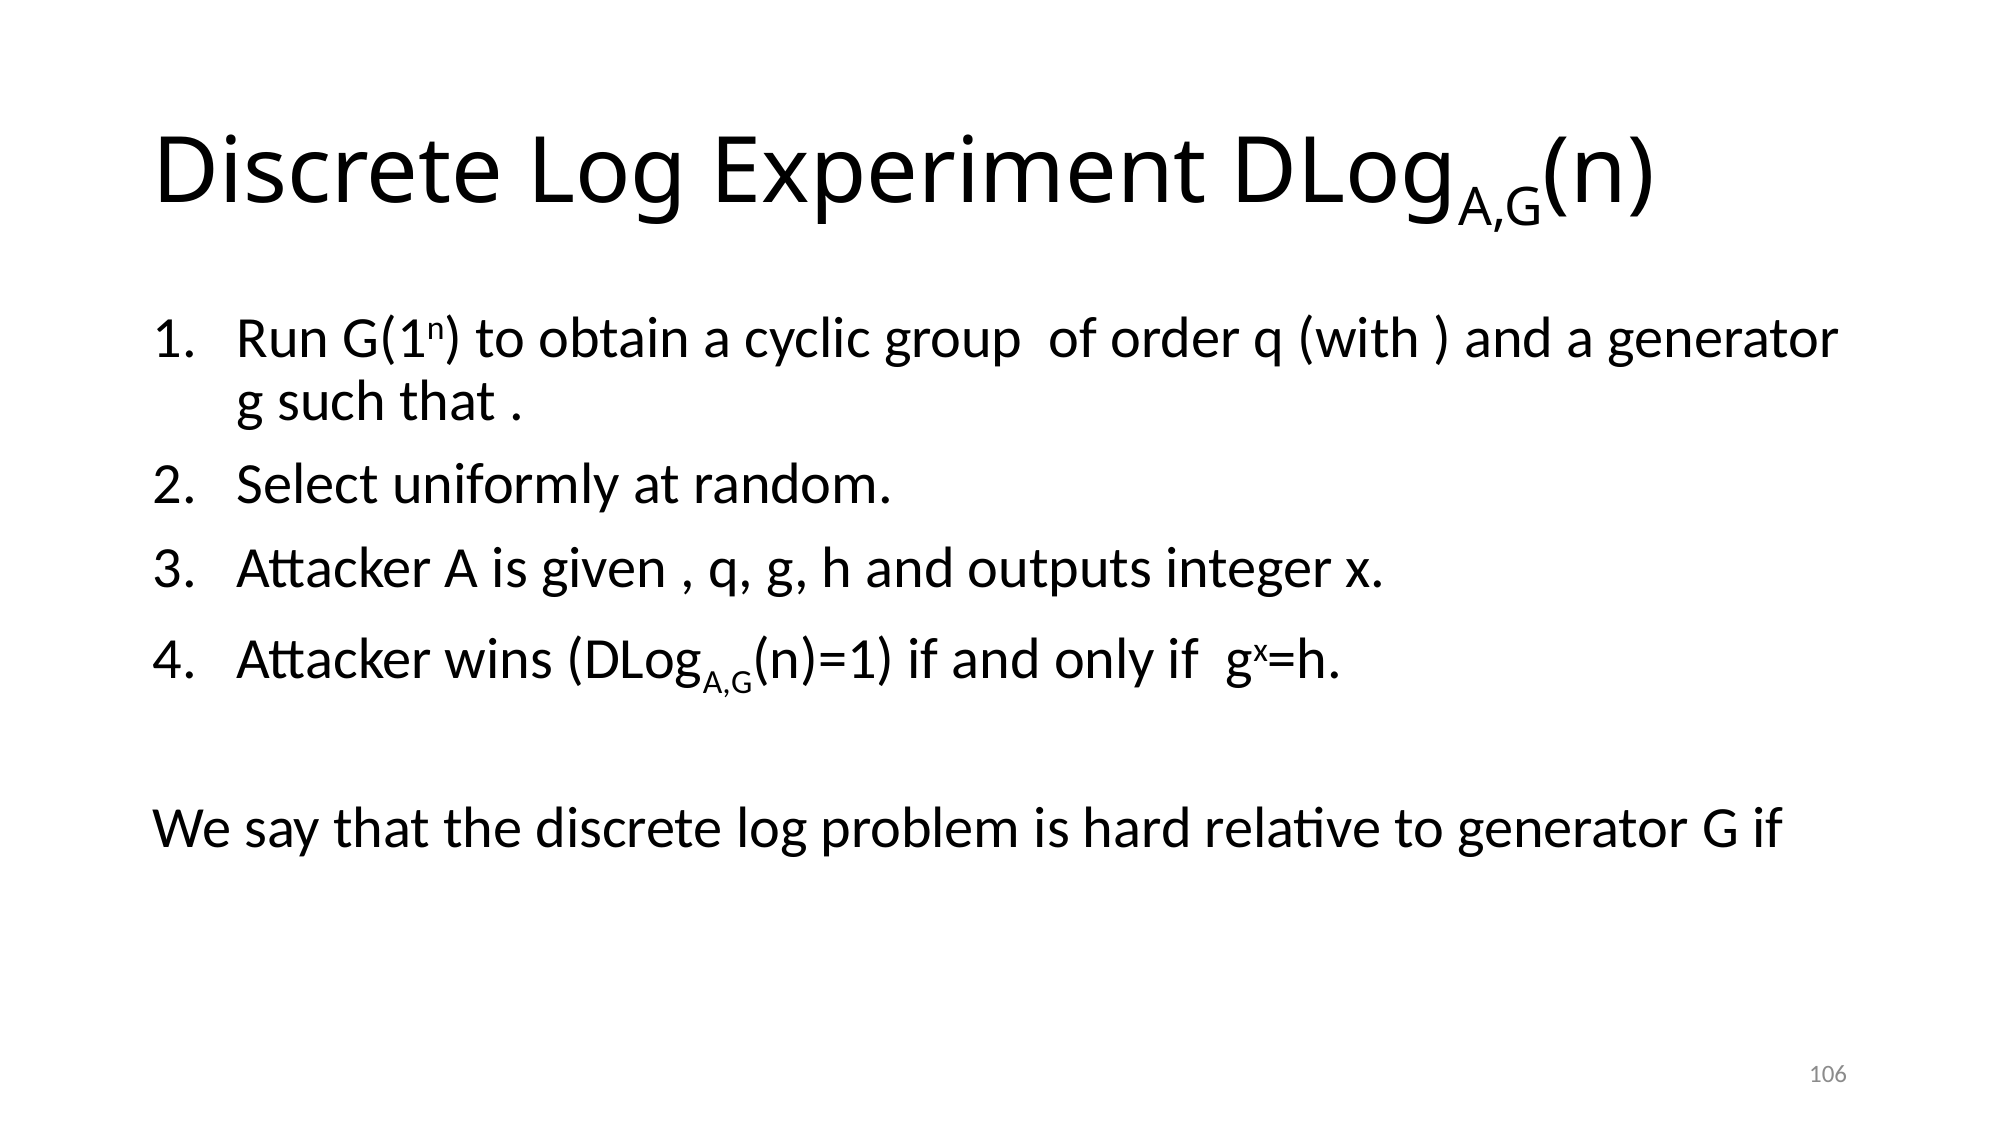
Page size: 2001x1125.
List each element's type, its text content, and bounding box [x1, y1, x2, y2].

slide_number 106 [1412, 1042, 1863, 1103]
title Discrete Log Experiment DLogA,G(n) [137, 59, 1863, 278]
